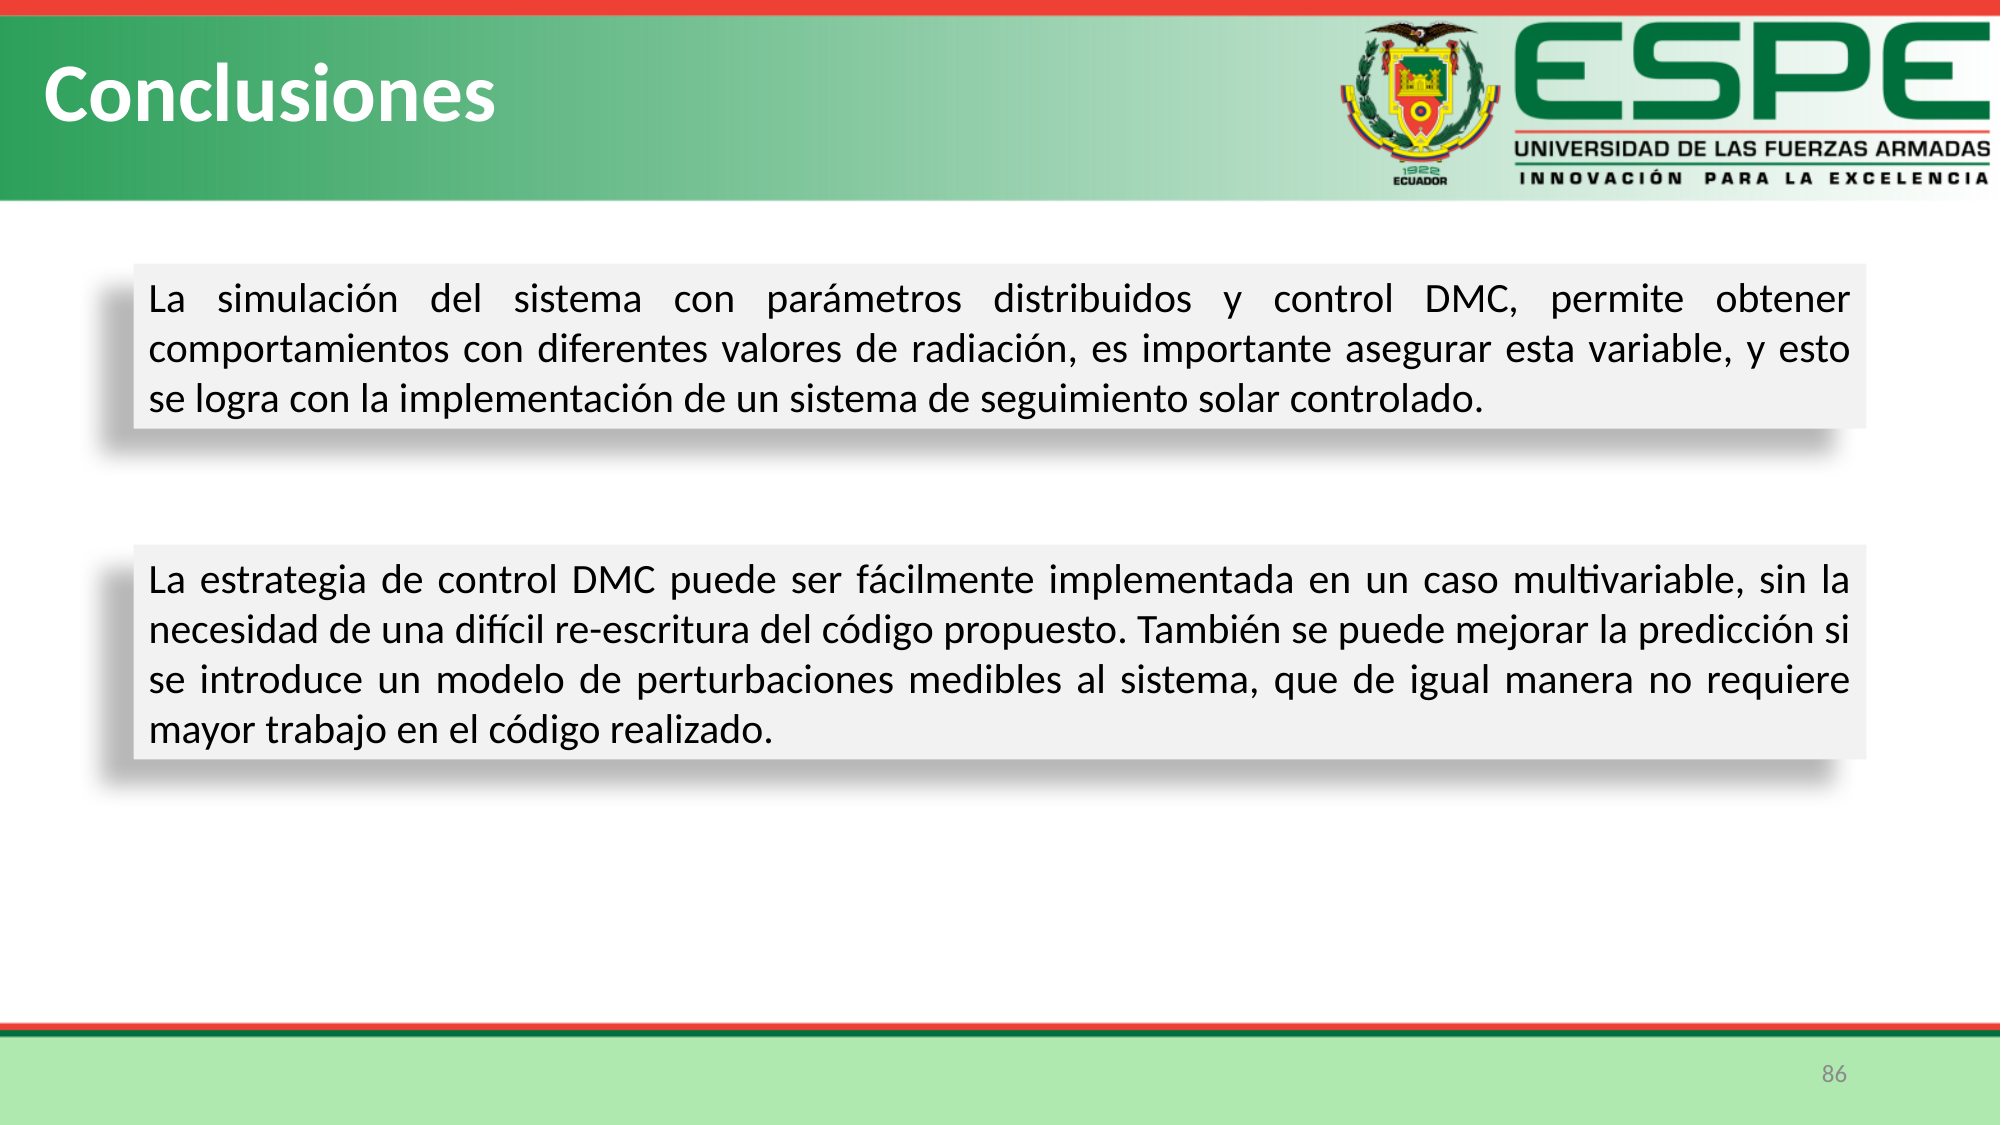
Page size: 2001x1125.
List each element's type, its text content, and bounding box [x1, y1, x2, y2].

text_box La estrategia de control DMC puede ser fácilmente implementada en un caso multivariable, sin la necesidad de una difícil re-escritura del código propuesto. También se puede mejorar la predicción si se introduce un modelo de perturbaciones medibles al sistema, que de igual manera no requiere mayor trabajo en el código realizado. [133, 544, 1867, 760]
text_box La simulación del sistema con parámetros distribuidos y control DMC, permite obtener comportamientos con diferentes valores de radiación, es importante asegurar esta variable, y esto se logra con la implementación de un sistema de seguimiento solar controlado. [133, 263, 1867, 430]
text_box Conclusiones [29, 42, 1401, 241]
picture [0, 0, 2000, 1125]
slide_number 86 [1412, 1042, 1863, 1103]
